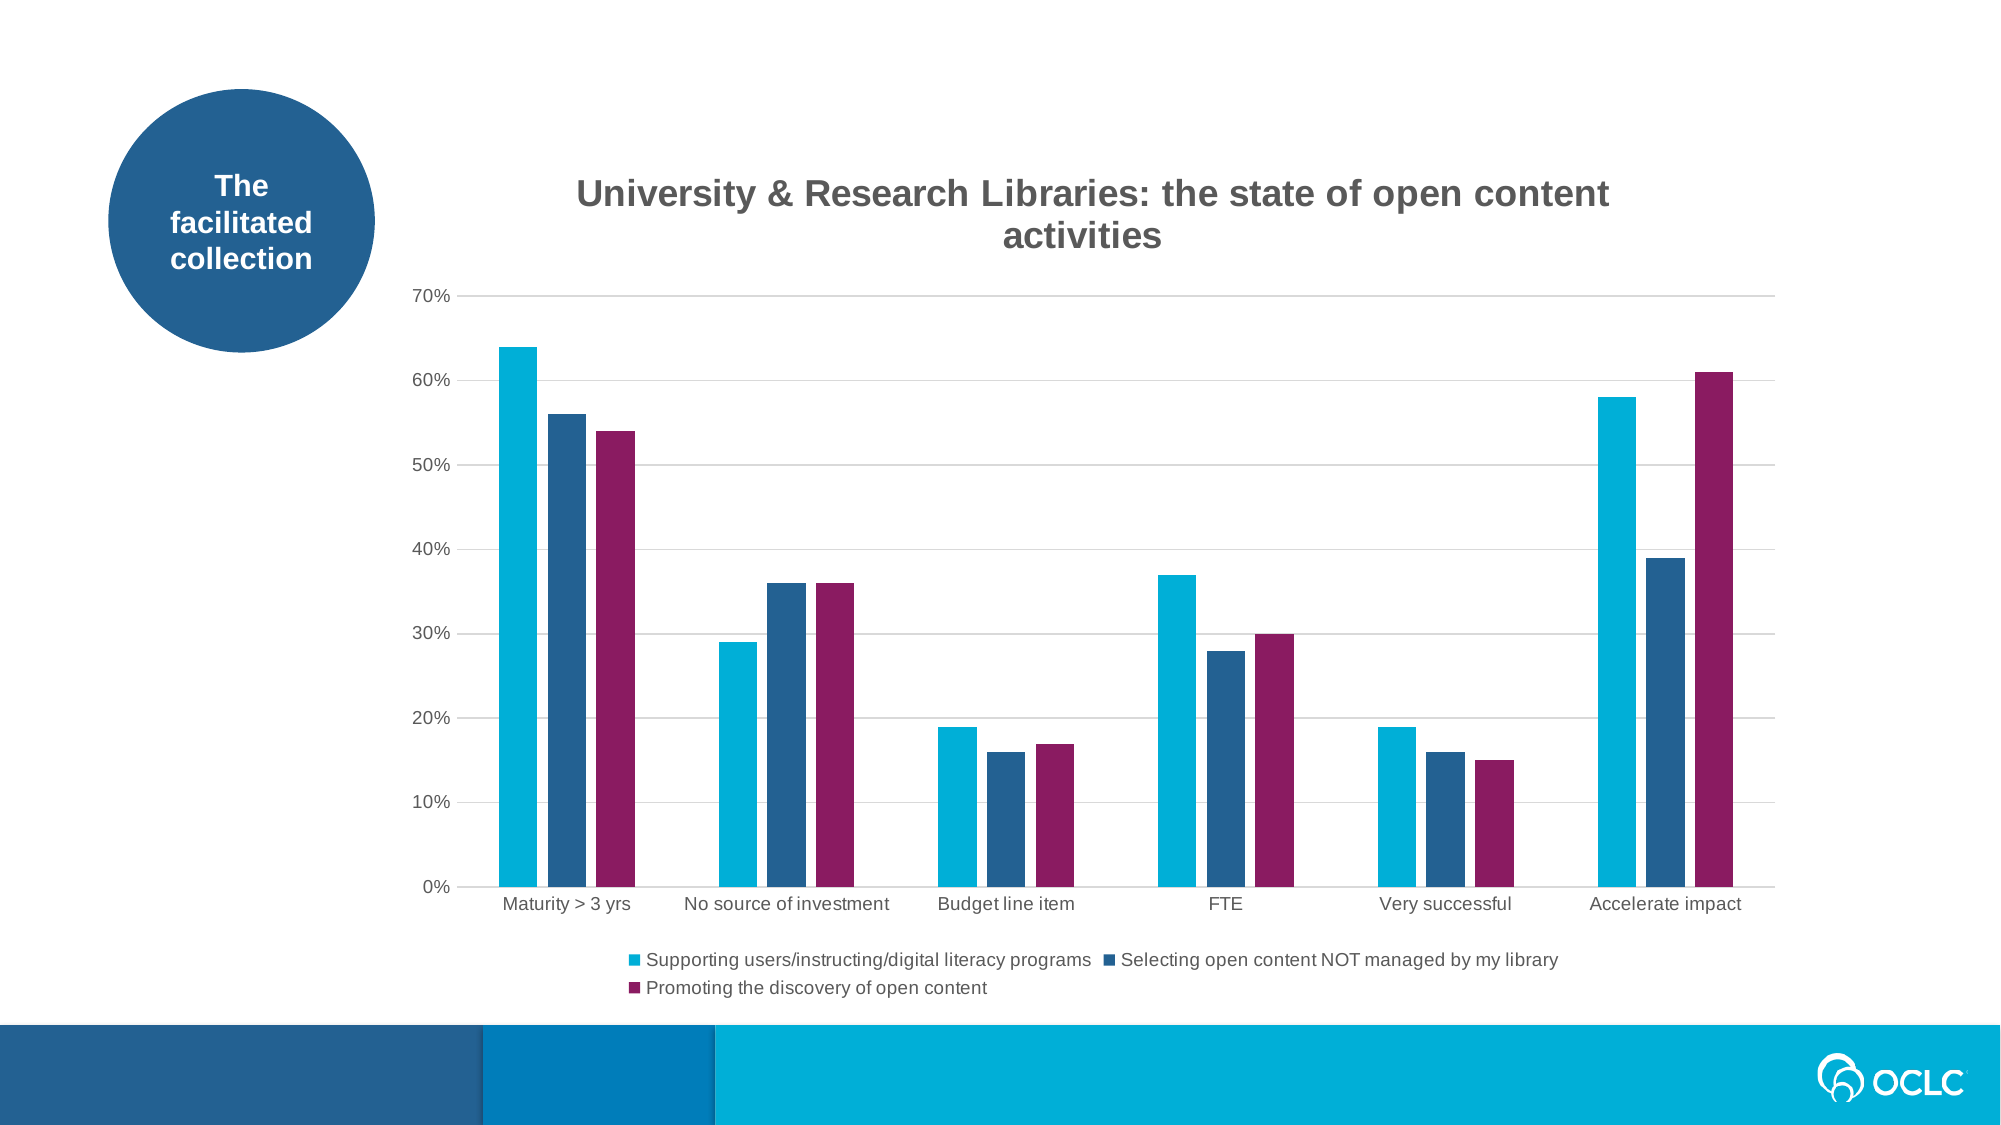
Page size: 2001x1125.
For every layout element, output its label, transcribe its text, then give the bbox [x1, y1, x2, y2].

text_box The facilitated collection [106, 86, 377, 355]
chart [383, 135, 1804, 1005]
